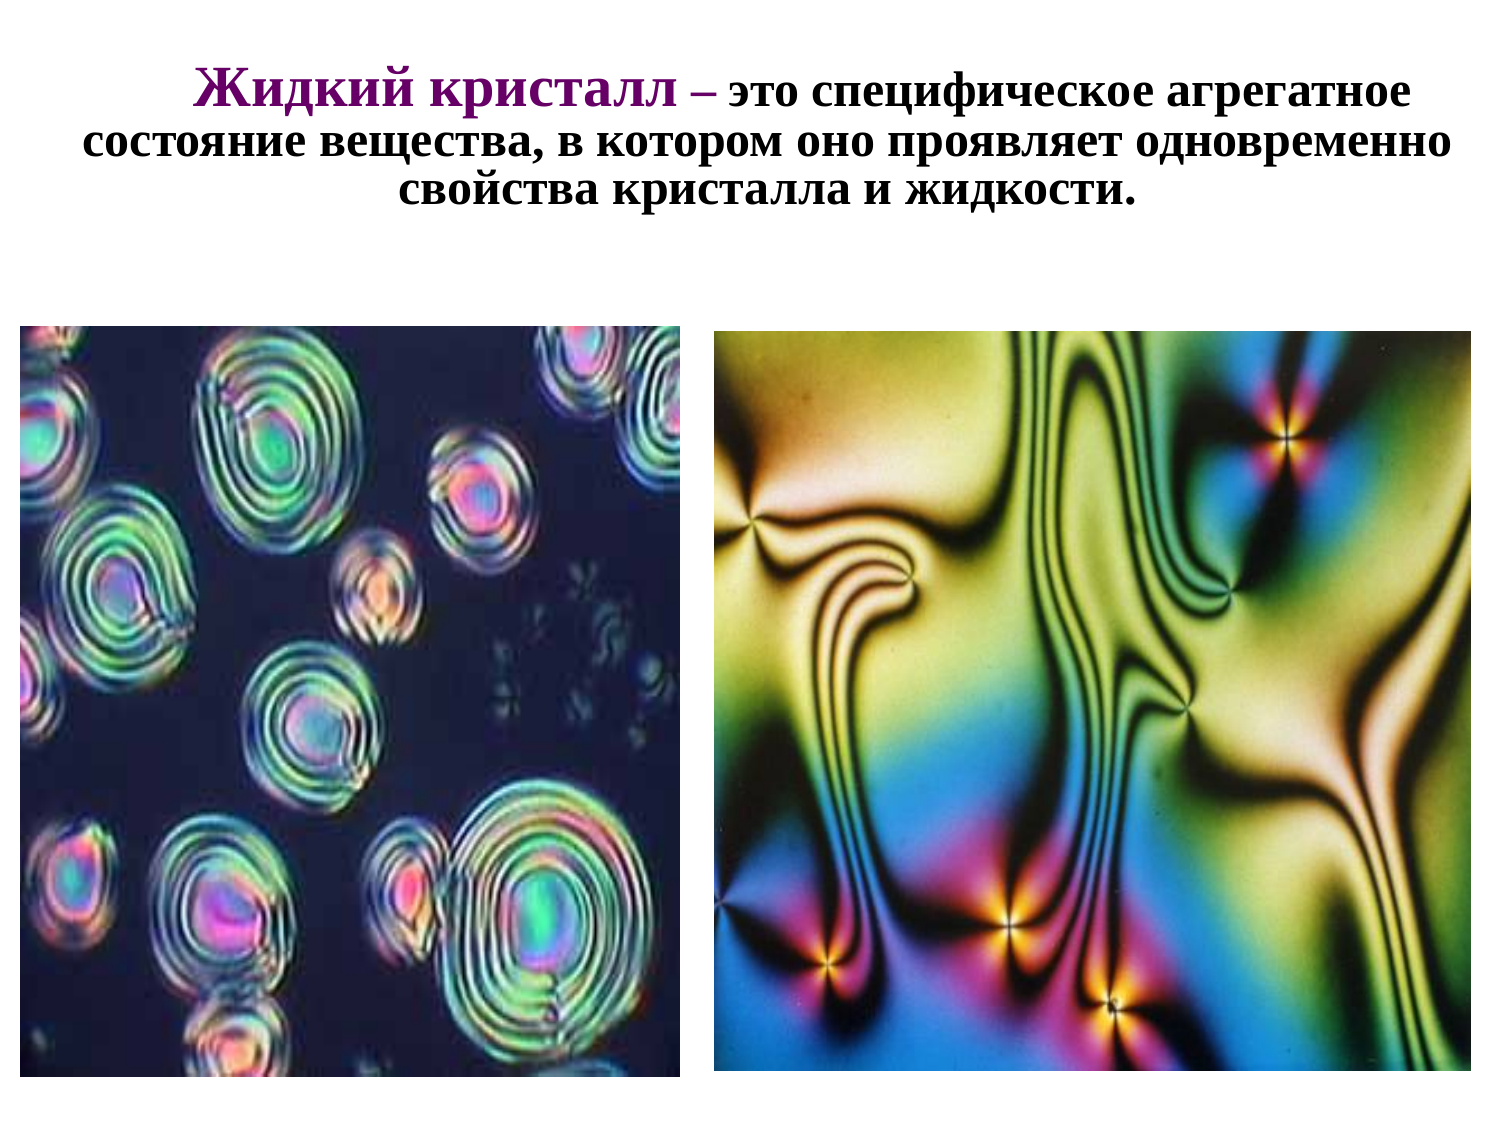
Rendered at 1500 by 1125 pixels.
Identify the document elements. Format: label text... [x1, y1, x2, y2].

text_box Жидкий кристалл – это специфическое агрегатное состояние вещества, в котором оно проявляет одновременно свойства кристалла и жидкости. [0, 54, 1500, 222]
picture [20, 325, 680, 1077]
picture [714, 330, 1471, 1071]
